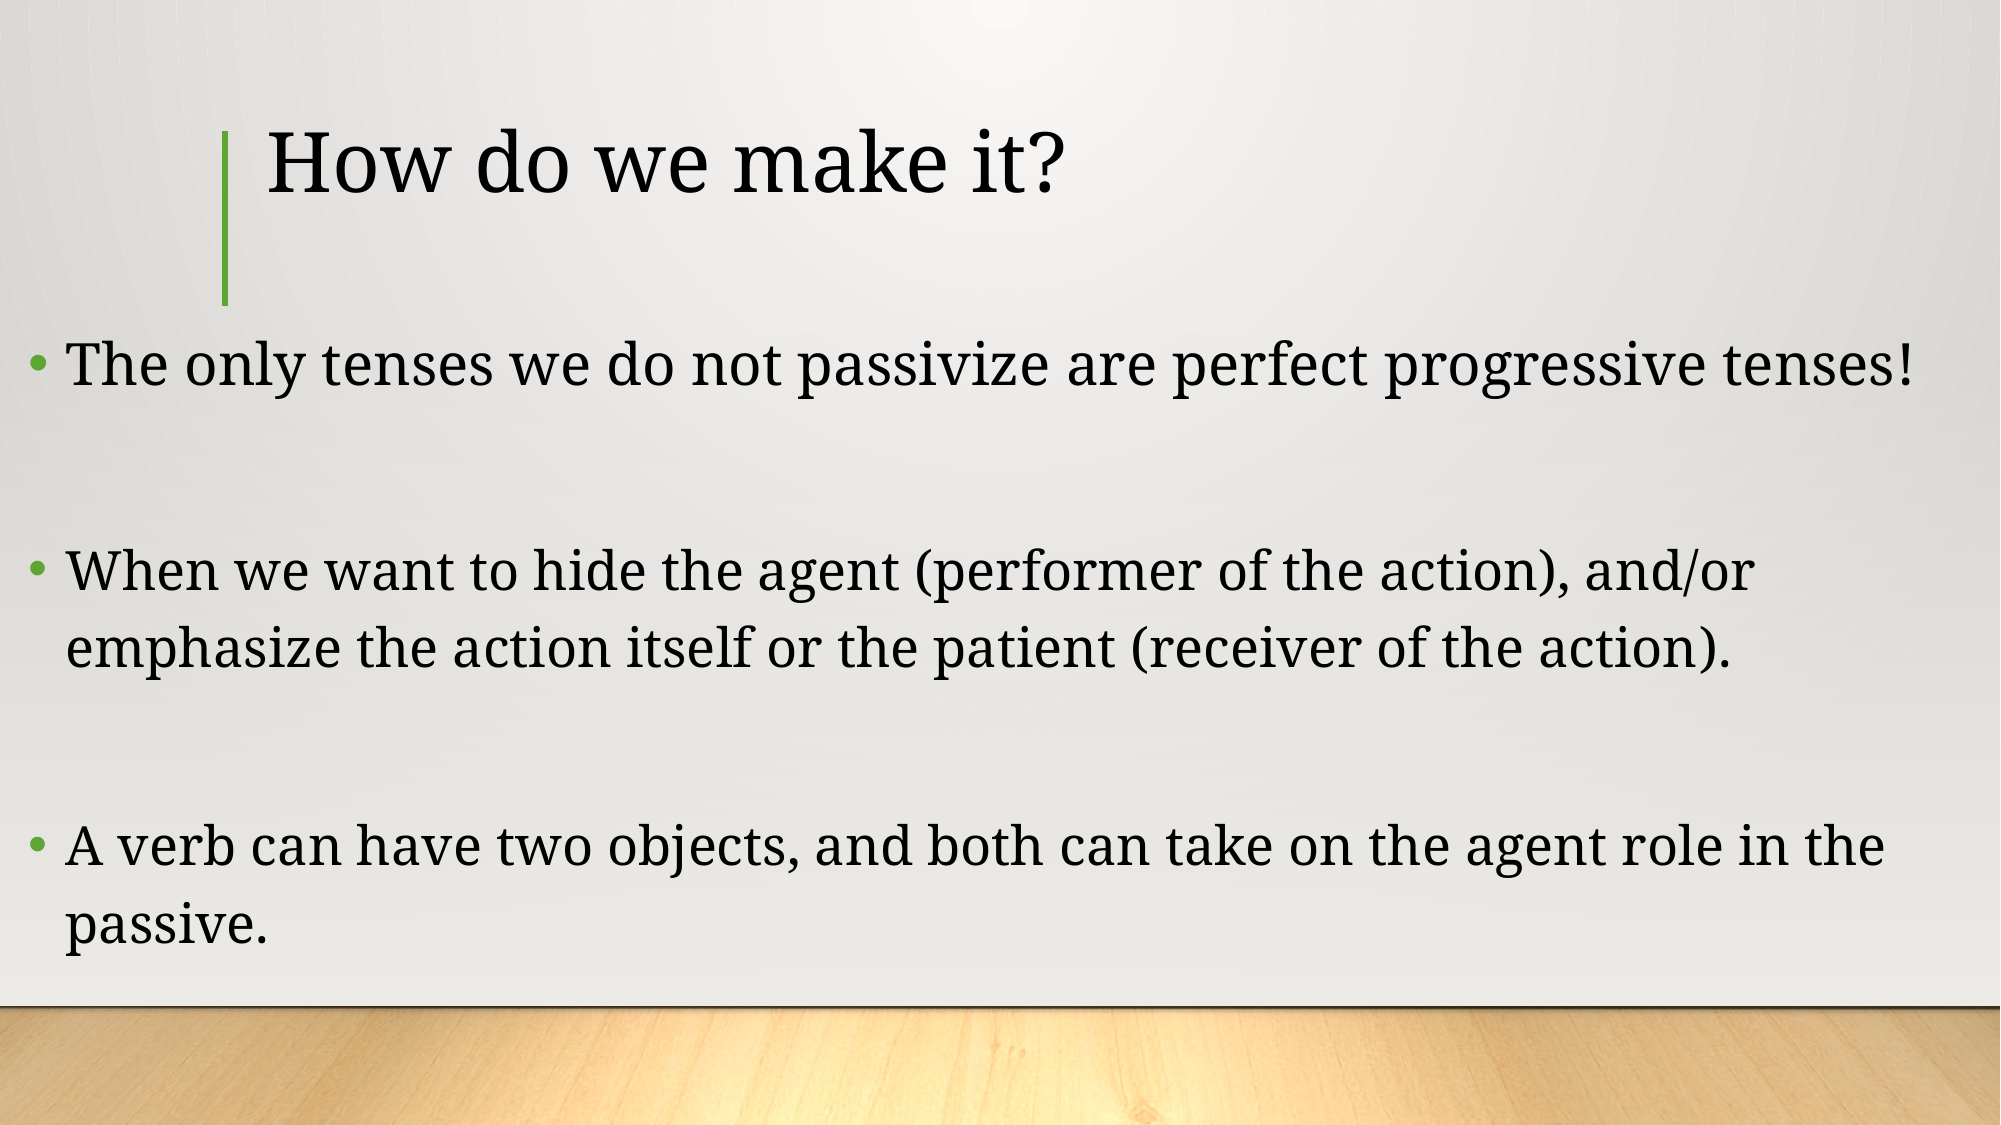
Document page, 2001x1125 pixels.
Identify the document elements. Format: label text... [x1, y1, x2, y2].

title How do we make it? [251, 45, 1814, 219]
list The only tenses we do not passivize are perfect progressive tenses! When we want to hide the agent (performer of the action), and/or emphasize the action itself or the patient (receiver of the action). A verb can have two objects, and both can take on the agent role in the passive. [13, 305, 1974, 994]
picture [0, 1006, 2000, 1125]
